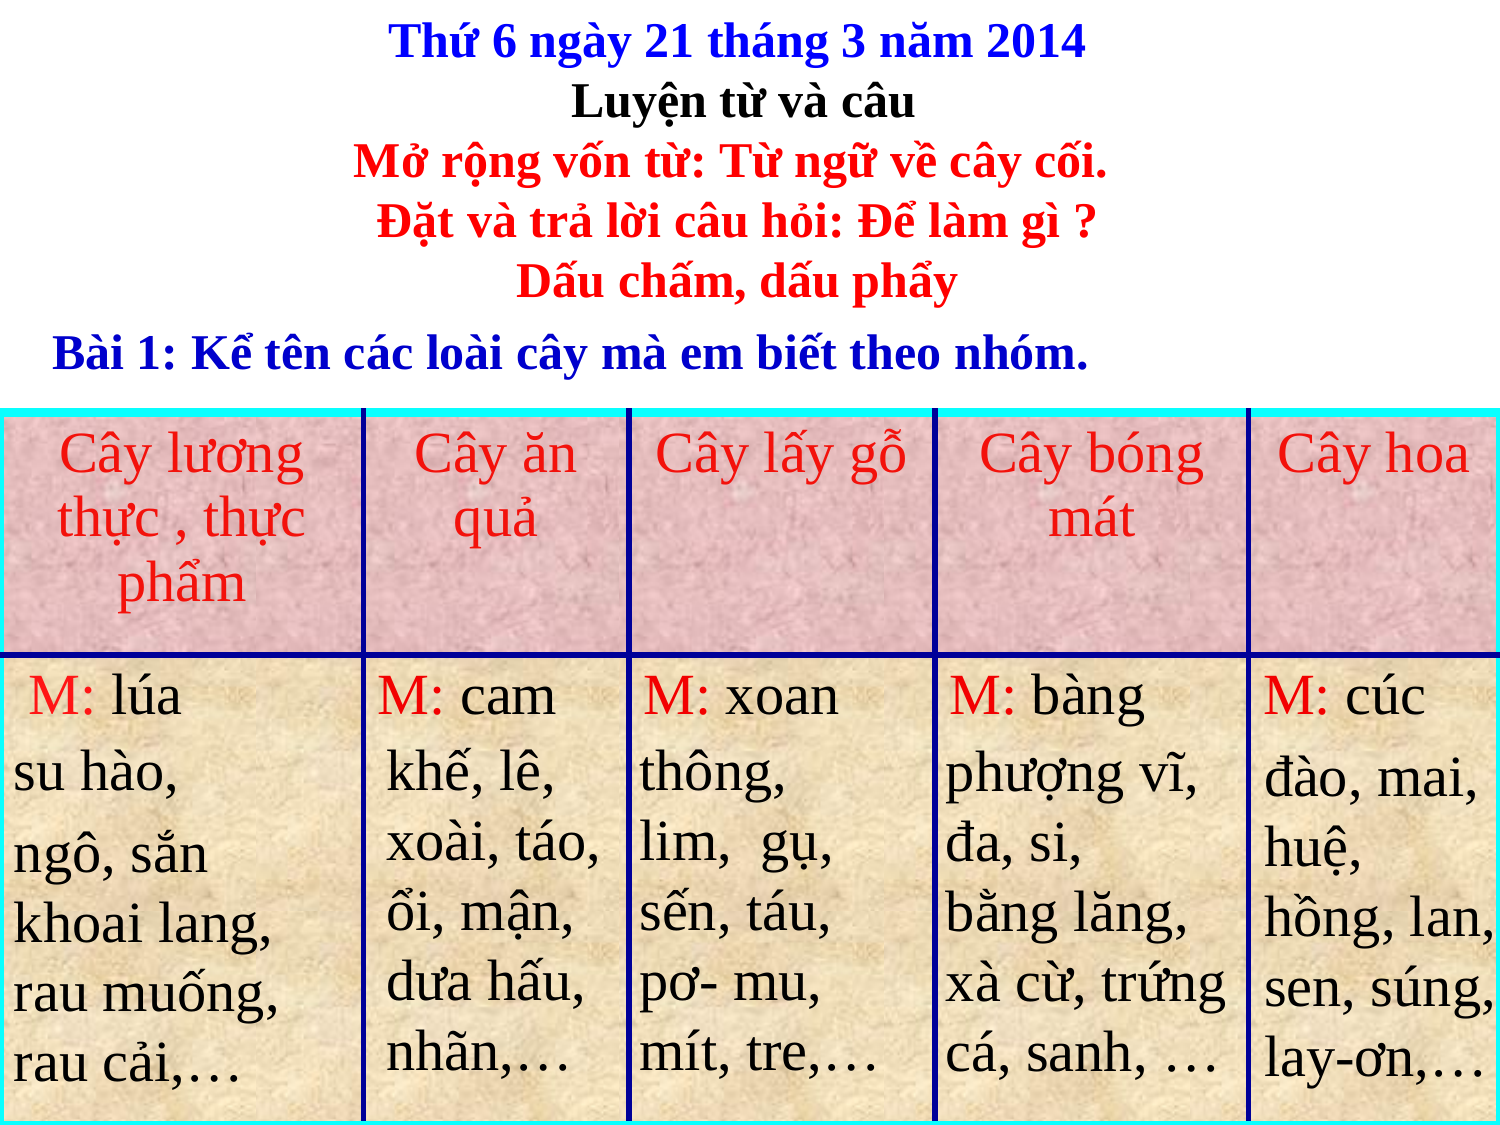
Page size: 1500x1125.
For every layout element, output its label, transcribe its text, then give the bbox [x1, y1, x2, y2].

text_box đào, mai, huệ, hồng, lan, sen, súng, lay-ơn,… [1250, 731, 1500, 1125]
table_cell M: xoan [632, 658, 932, 1121]
text_box thông, lim, gụ, sến, táu, pơ- mu, mít, tre,… [625, 724, 910, 1125]
table_cell M: bàng [938, 658, 1246, 725]
text_box su hào, ngô, sắn khoai lang, rau muống, rau cải,… [0, 724, 363, 1125]
text_box khế, lê, xoài, táo, ổi, mận, dưa hấu, nhãn,… [372, 725, 625, 1125]
table_header Cây bóng mát [938, 417, 1246, 652]
table_header Cây lấy gỗ [632, 417, 932, 652]
text_box phượng vĩ, đa, si, bằng lăng, xà cừ, trứng cá, sanh, … [931, 725, 1250, 1125]
table_header Cây hoa [1251, 417, 1496, 652]
table_cell M: cúc [1251, 658, 1496, 731]
table_cell M: lúa [4, 658, 361, 724]
table_cell M: cam [366, 658, 626, 1121]
text_box Thứ 6 ngày 21 tháng 3 năm 2014 Luyện từ và câu Mở rộng vốn từ: Từ ngữ về cây cối. Đặt và trả lời câu hỏi: Để làm gì ? Dấu chấm, dấu phẩy [0, 0, 1475, 315]
table_header Cây lương thực , thực phẩm [4, 417, 361, 652]
table_header Cây ăn quả [366, 417, 626, 652]
text_box Bài 1: Kể tên các loài cây mà em biết theo nhóm. [37, 312, 1363, 388]
